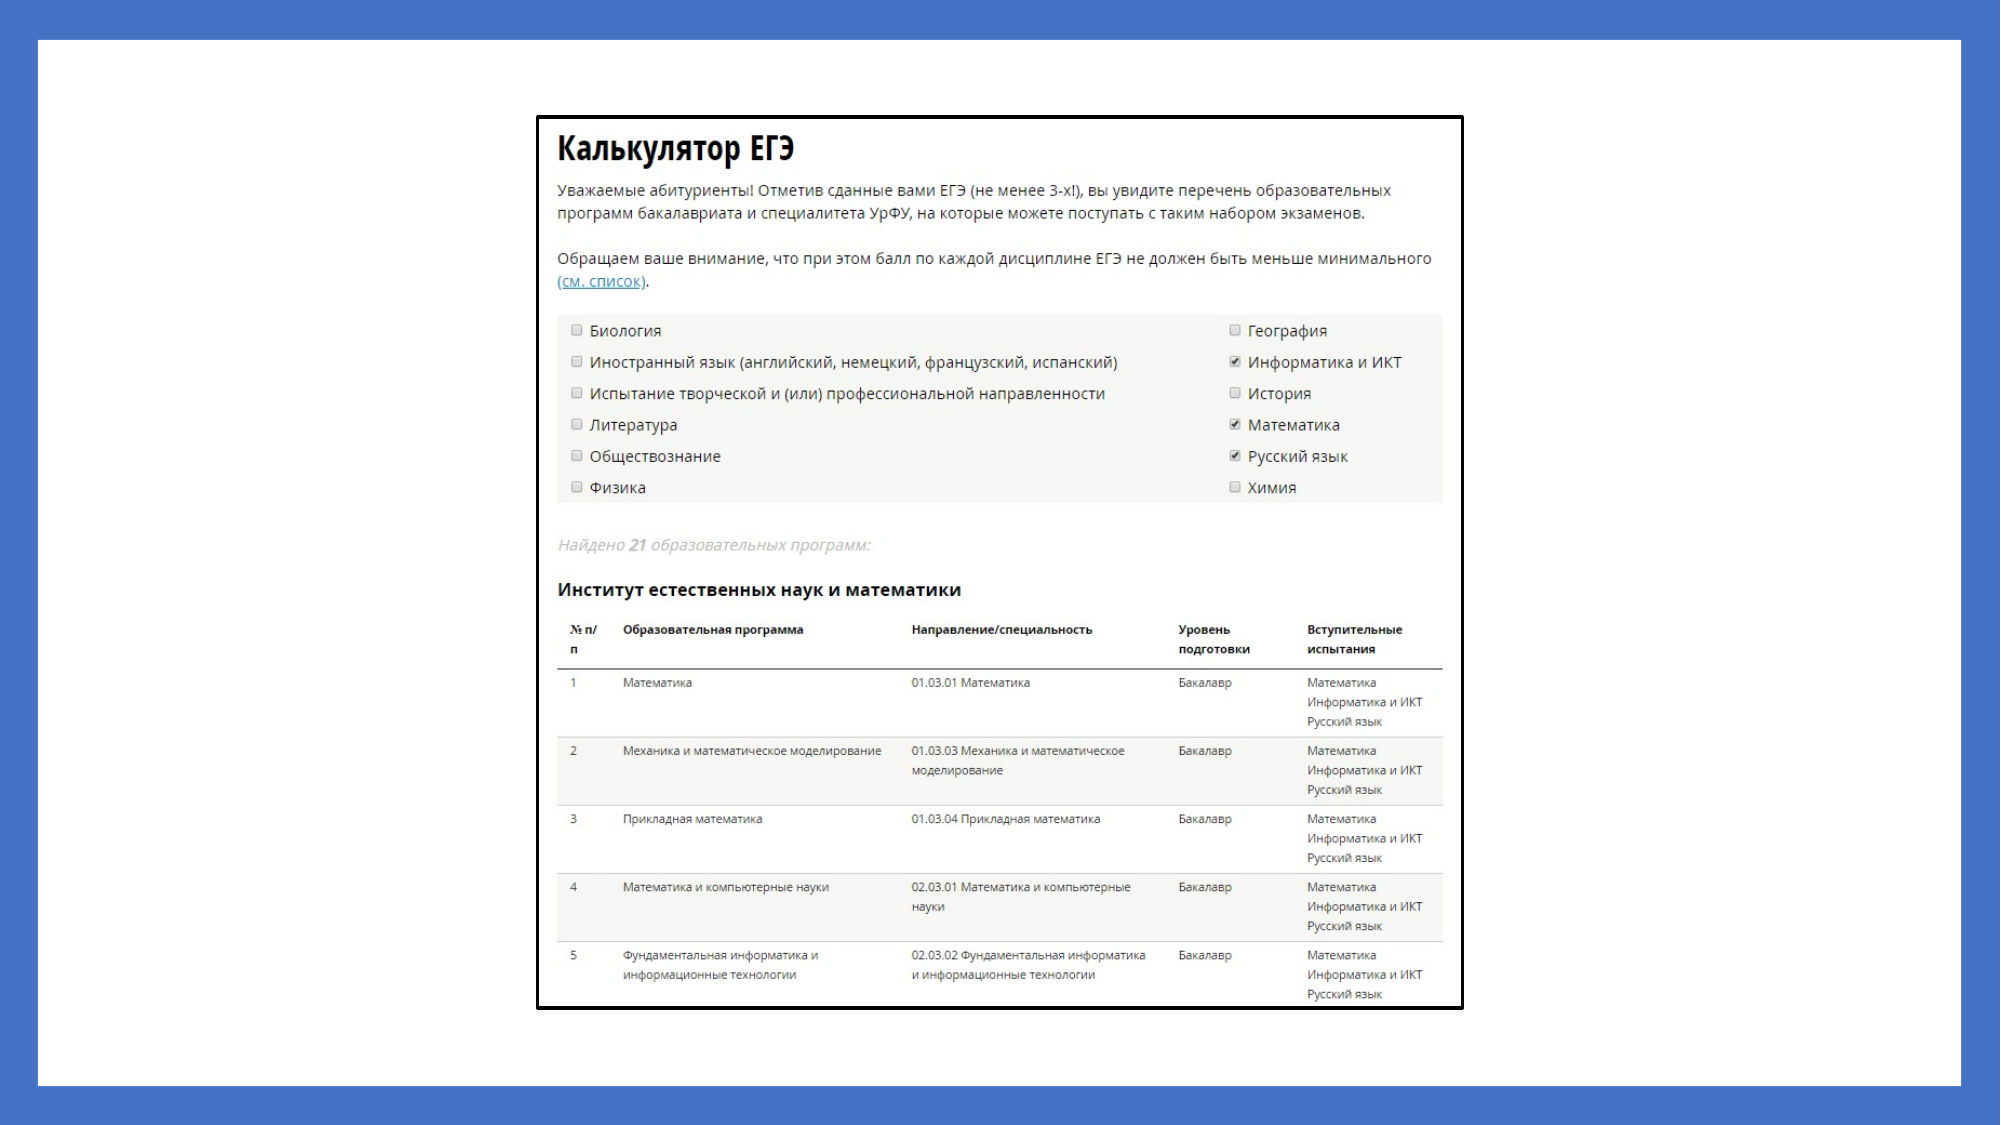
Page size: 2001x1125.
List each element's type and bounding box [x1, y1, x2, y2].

picture [538, 118, 1461, 1007]
